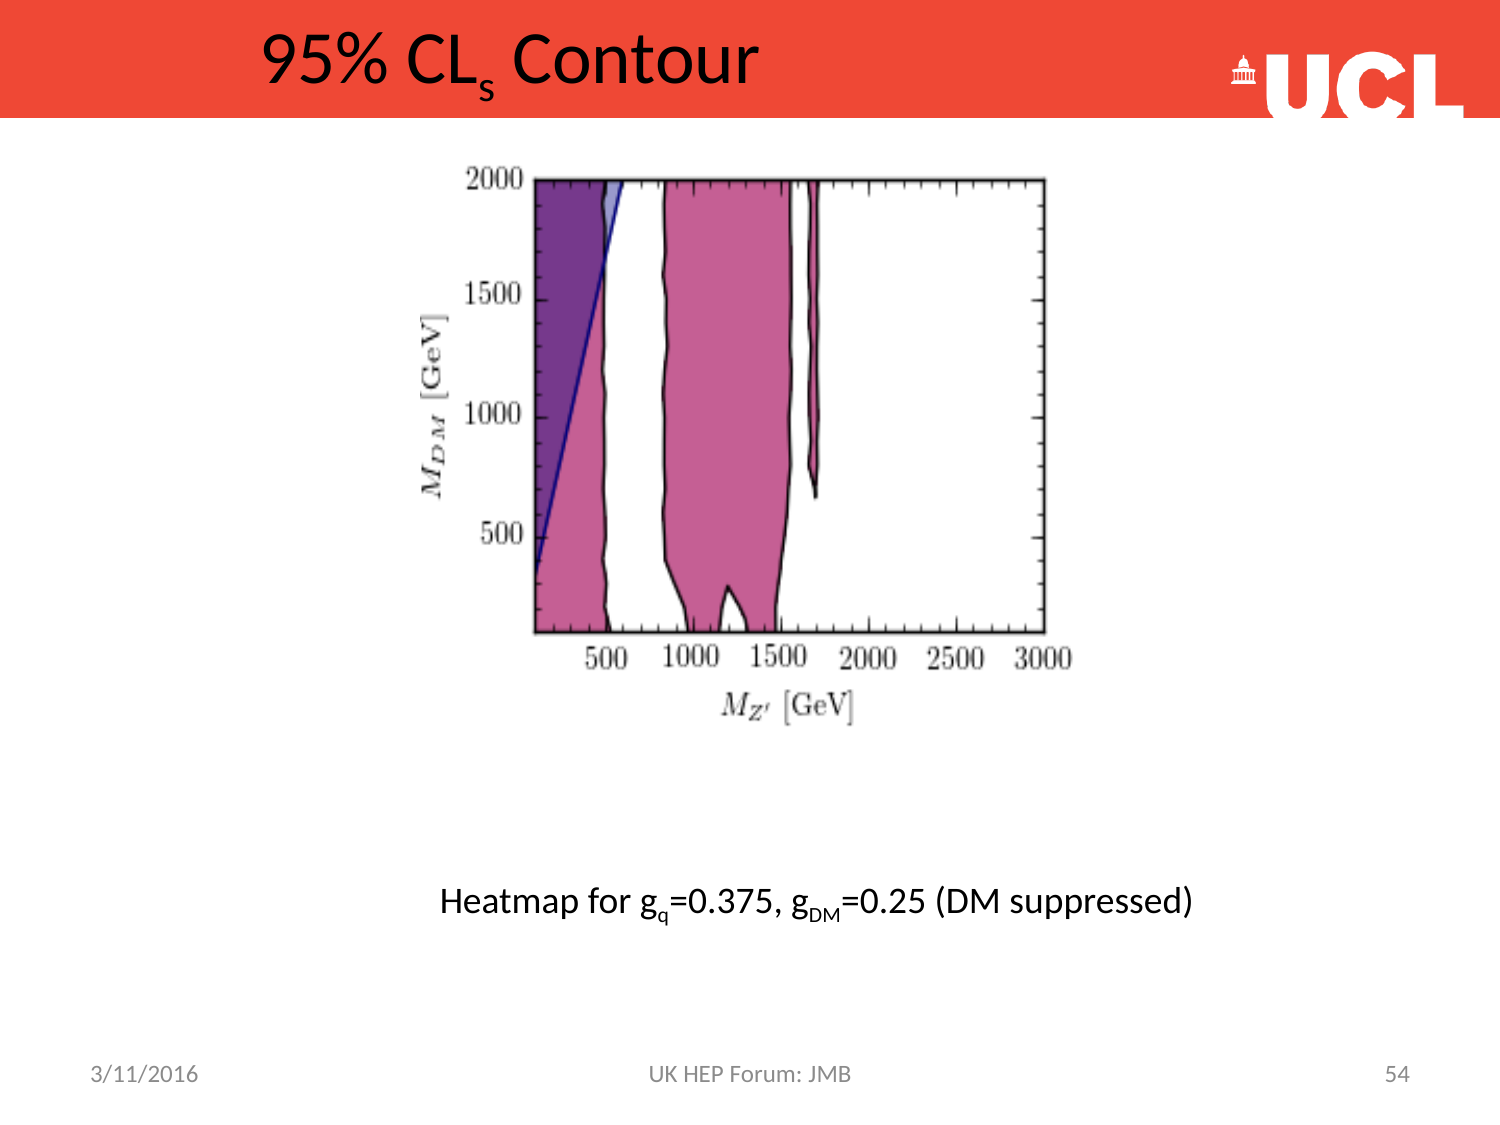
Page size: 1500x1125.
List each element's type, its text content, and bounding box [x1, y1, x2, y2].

slide_number 54 [1074, 1042, 1425, 1103]
title 95% CLs Contour [0, 0, 1020, 119]
footer UK HEP Forum: JMB [512, 1042, 988, 1103]
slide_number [75, 1042, 425, 1103]
picture [420, 162, 1076, 734]
text_box Heatmap for gq=0.375, gDM=0.25 (DM suppressed) [425, 868, 1294, 935]
